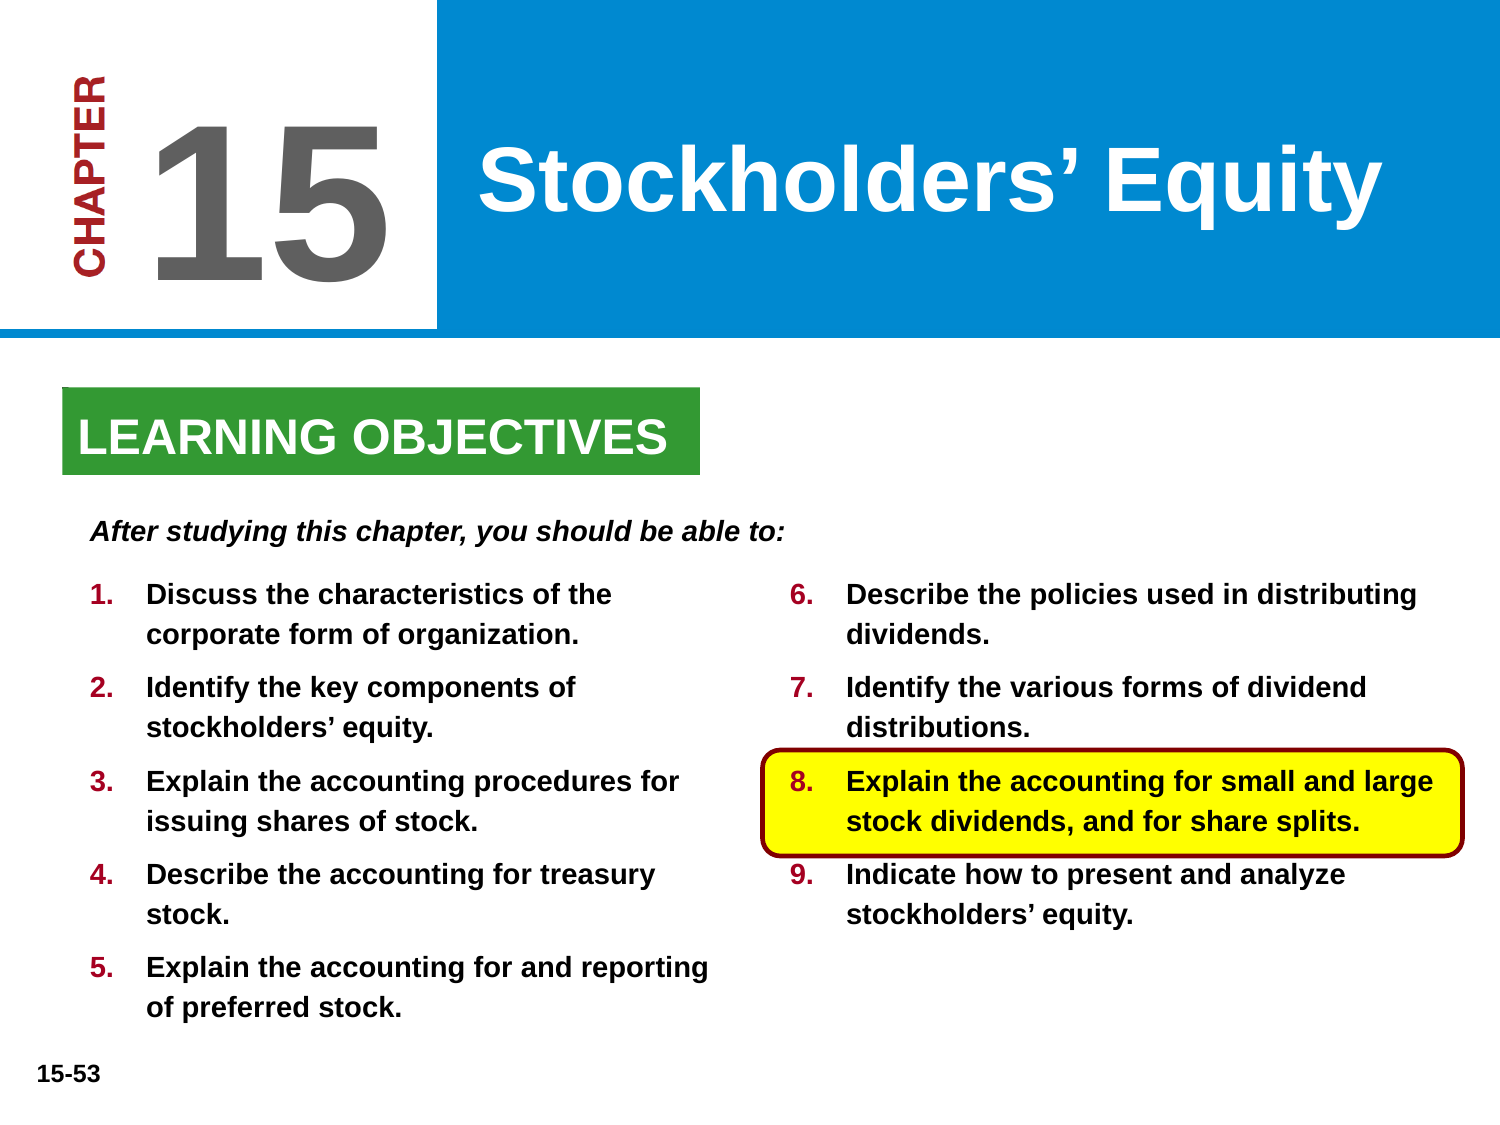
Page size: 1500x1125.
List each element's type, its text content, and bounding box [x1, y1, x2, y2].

text_box 15 [112, 49, 425, 328]
picture [1010, 162, 1053, 211]
picture [1283, 163, 1294, 210]
picture [868, 145, 913, 211]
picture [1283, 145, 1294, 153]
text_box LEARNING OBJECTIVES [62, 387, 700, 475]
picture [683, 145, 725, 210]
picture [1304, 152, 1331, 211]
picture [733, 145, 776, 210]
picture [1168, 162, 1213, 229]
picture [845, 145, 856, 210]
picture [1110, 149, 1160, 210]
picture [786, 162, 834, 211]
text_box After studying this chapter, you should be able to: [75, 499, 925, 555]
text_box [762, 751, 774, 855]
picture [481, 148, 534, 211]
picture [540, 152, 567, 211]
list Discuss the characteristics of the corporate form of organization. Identify the key components of stockholders’ equity. Explain the accounting procedures for issuing shares of stock. Describe the accounting for treasury stock. Explain the accounting for and reporting of preferred stock. [75, 562, 750, 1063]
picture [1064, 149, 1076, 173]
picture [1334, 163, 1381, 229]
picture [629, 162, 672, 211]
picture [924, 162, 967, 211]
picture [1226, 163, 1269, 211]
picture [62, 67, 115, 281]
text_box [1450, 750, 1463, 856]
picture [573, 162, 621, 211]
picture [978, 162, 1005, 210]
text_box Describe the policies used in distributing dividends. Identify the various forms of dividend distributions. Explain the accounting for small and large stock dividends, and for share splits. Indicate how to present and analyze stockholders’ equity. [774, 562, 1450, 1038]
